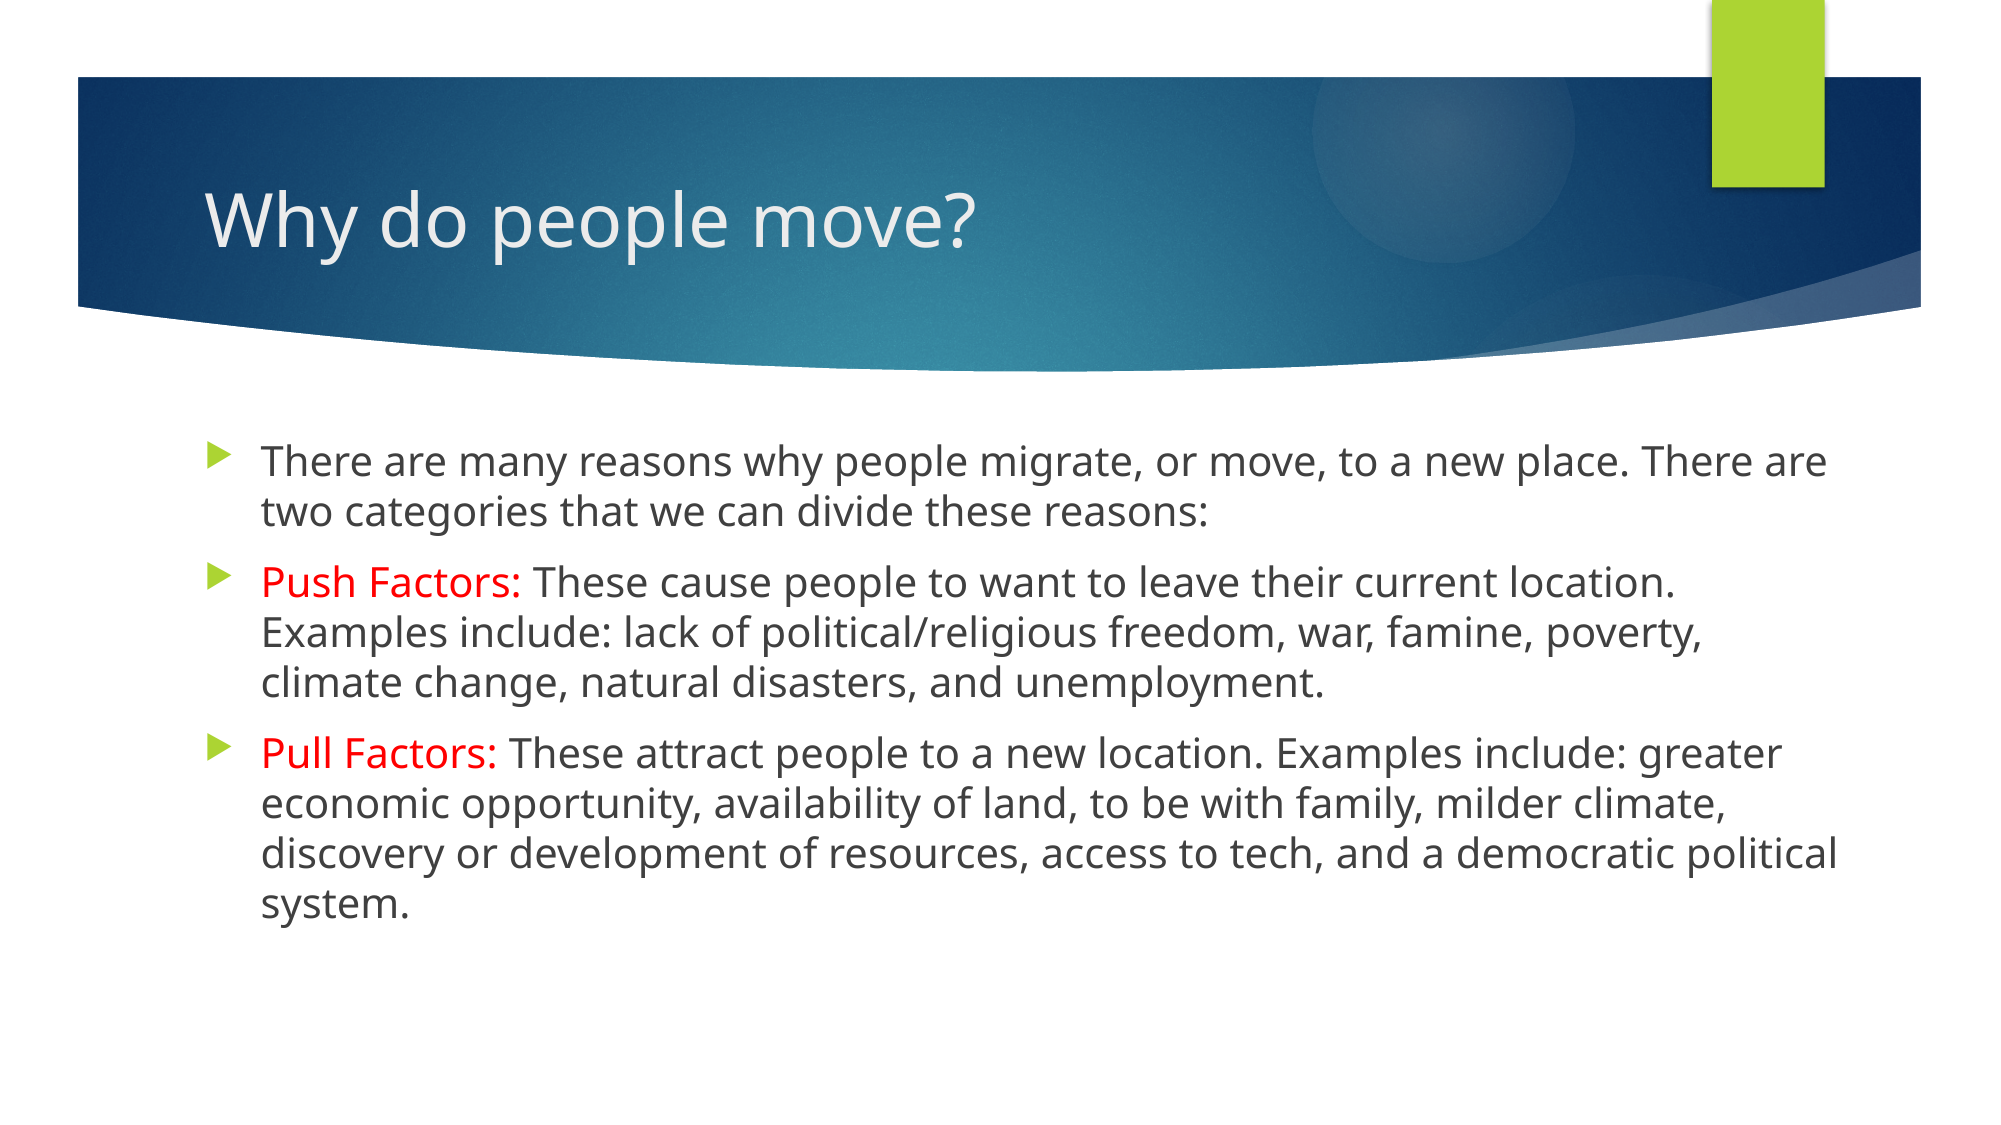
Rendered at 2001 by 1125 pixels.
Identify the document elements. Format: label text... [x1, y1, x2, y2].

title Why do people move? [189, 159, 1627, 276]
list There are many reasons why people migrate, or move, to a new place. There are two categories that we can divide these reasons: Push Factors: These cause people to want to leave their current location. Examples include: lack of political/religious freedom, war, famine, poverty, climate change, natural disasters, and unemployment. Pull Factors: These attract people to a new location. Examples include: greater economic opportunity, availability of land, to be with family, milder climate, discovery or development of resources, access to tech, and a democratic political system. [189, 427, 1863, 1085]
